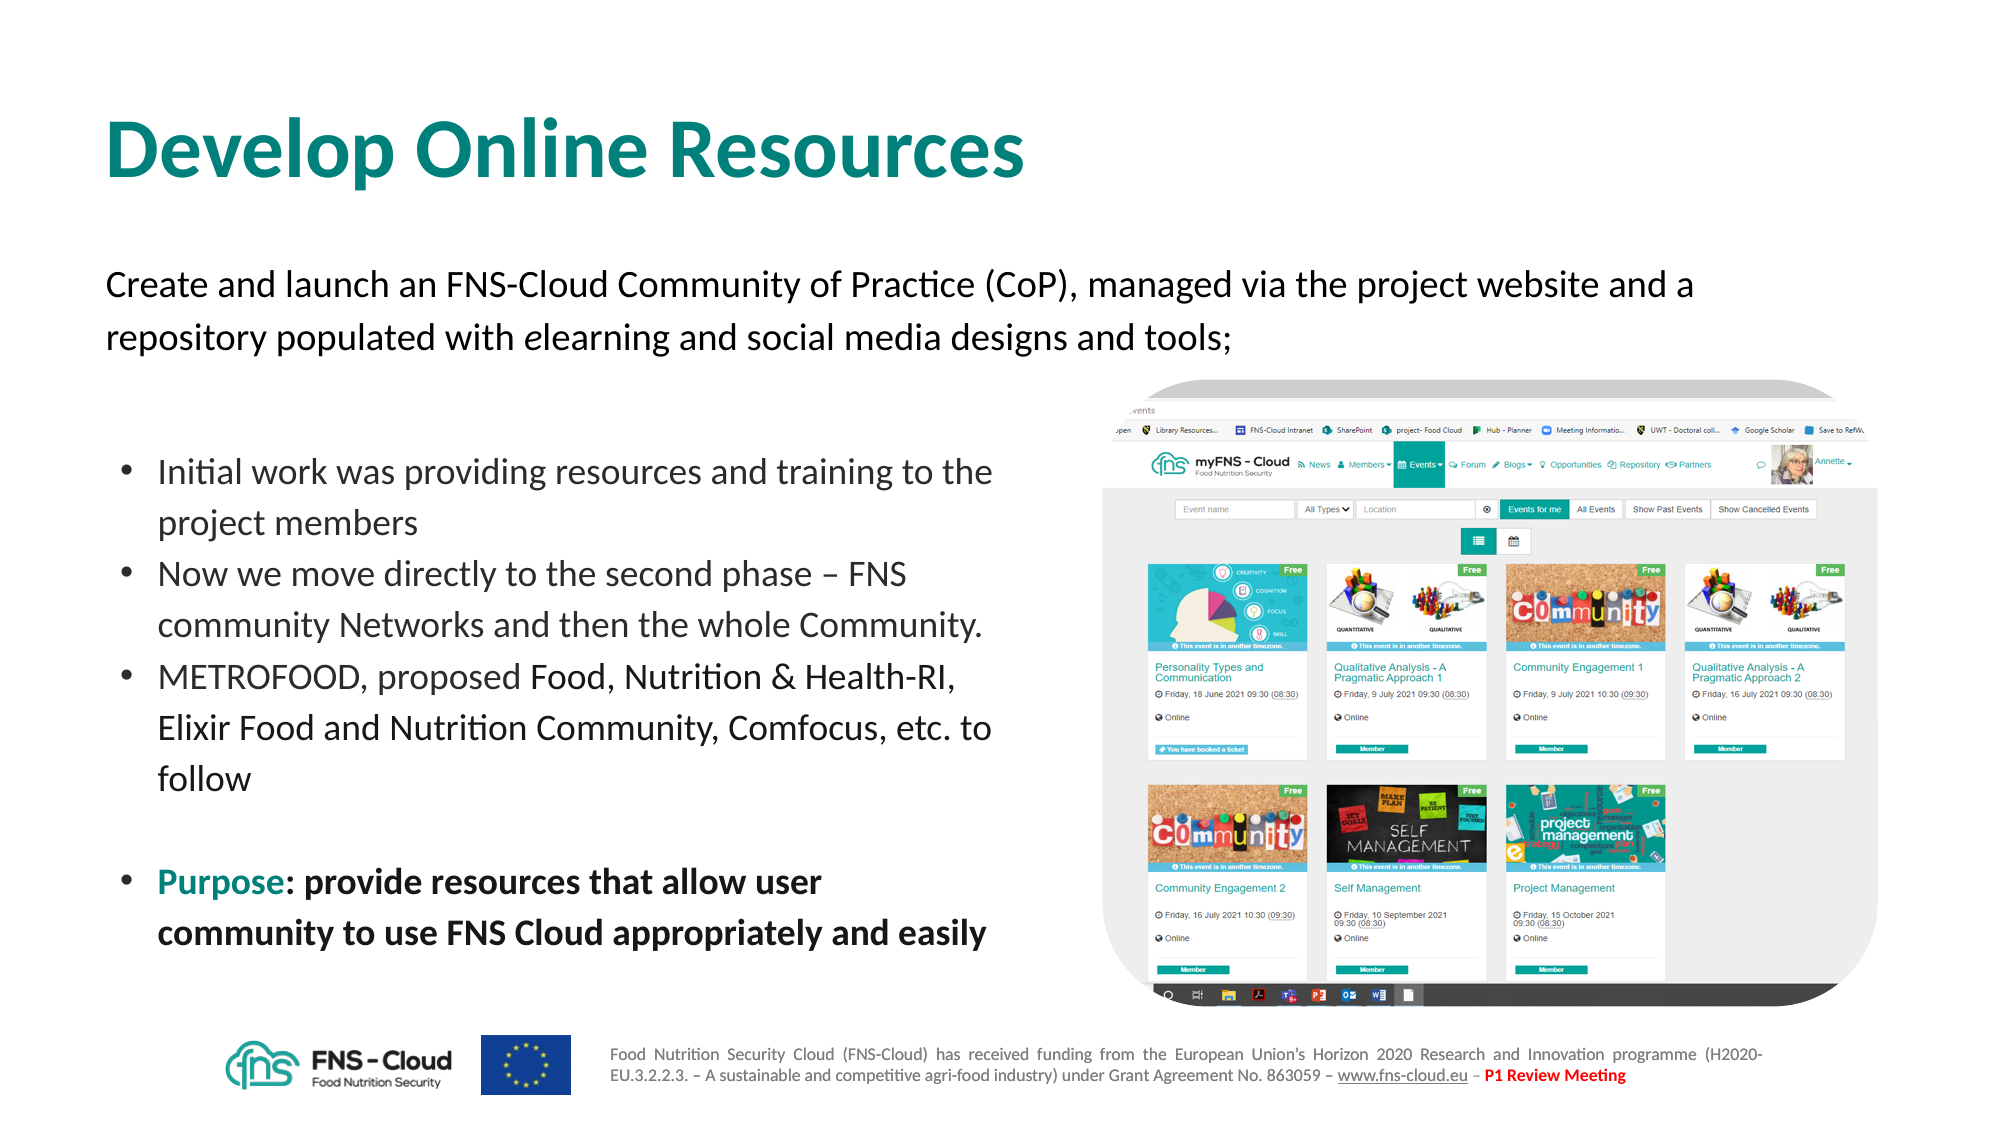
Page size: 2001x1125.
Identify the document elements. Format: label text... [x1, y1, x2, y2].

picture [221, 1035, 458, 1095]
picture [1102, 379, 1878, 1007]
picture [481, 1035, 571, 1095]
list Initial work was providing resources and training to the project members Now we move directly to the second phase – FNS community Networks and then the whole Community. METROFOOD, proposed Food, Nutrition & Health-RI, Elixir Food and Nutrition Community, Comfocus, etc. to follow Purpose: provide resources that allow user community to use FNS Cloud appropriately and easily [105, 432, 1016, 1028]
title Develop Online Resources Create and launch an FNS-Cloud Community of Practice (CoP), managed via the project website and a repository populated with elearning and social media designs and tools; [90, 70, 1816, 367]
